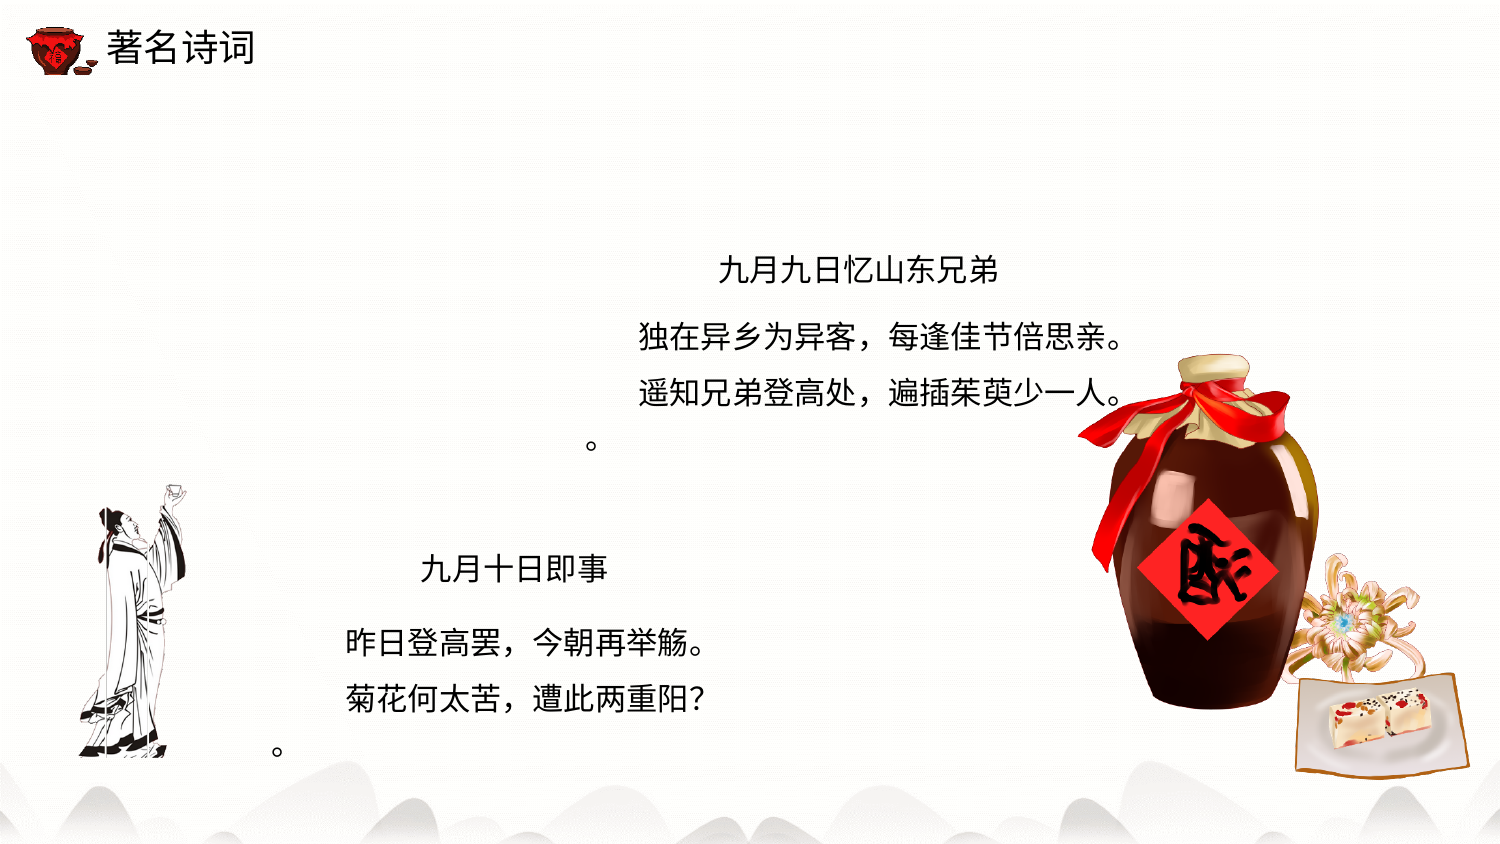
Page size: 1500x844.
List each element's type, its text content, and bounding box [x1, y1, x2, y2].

text_box 九月九日忆山东兄弟 [703, 224, 1015, 290]
picture [0, 0, 1500, 844]
text_box 九月十日即事 [405, 522, 624, 594]
text_box 昨日登高罢，今朝再举觞。 菊花何太苦，遭此两重阳？ 。 [280, 597, 809, 770]
text_box 独在异乡为异客，每逢佳节倍思亲。 遥知兄弟登高处，遍插茱萸少一人。 。 [570, 290, 1206, 463]
